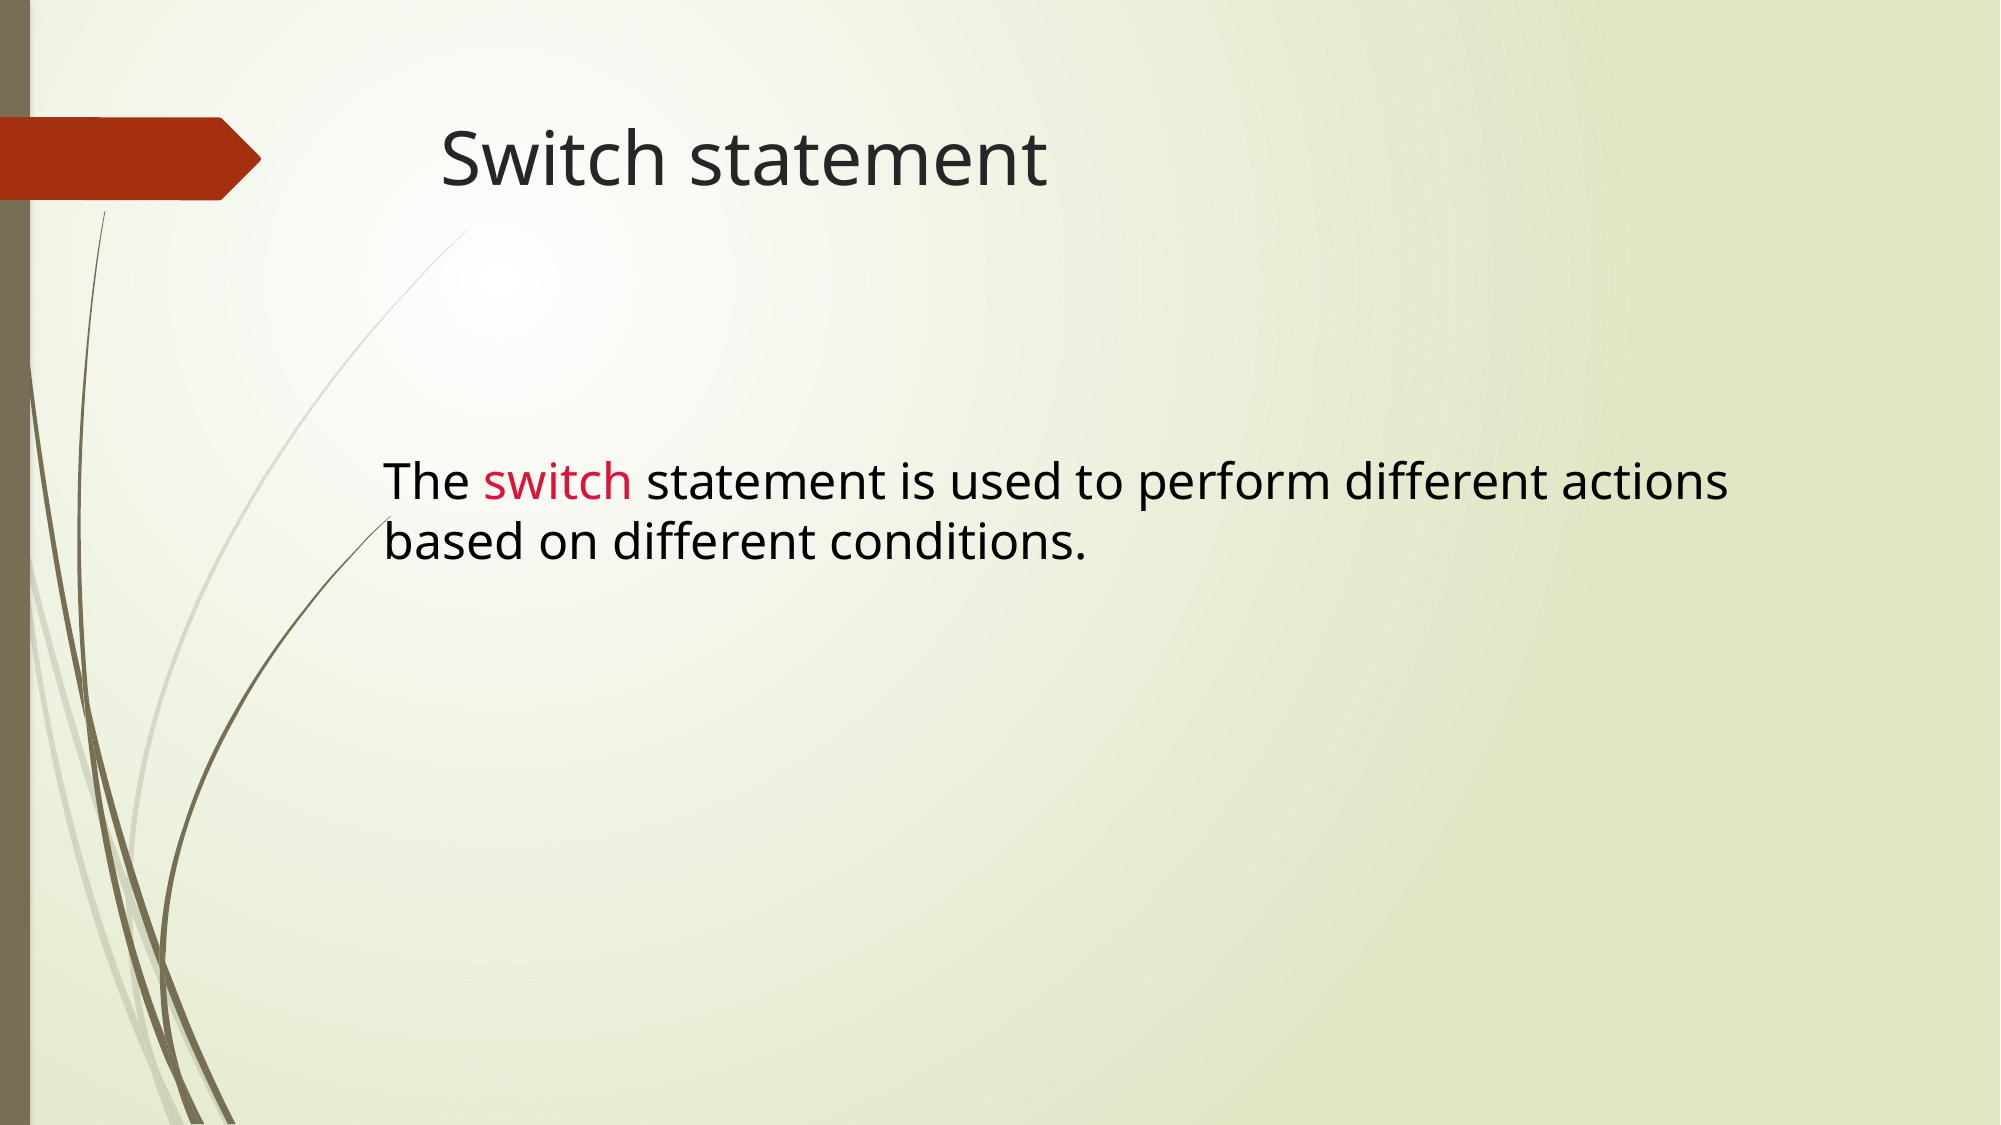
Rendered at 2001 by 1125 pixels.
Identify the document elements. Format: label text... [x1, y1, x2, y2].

title Switch statement [425, 102, 1888, 313]
list The switch statement is used to perform different actions based on different conditions. [368, 213, 1858, 866]
